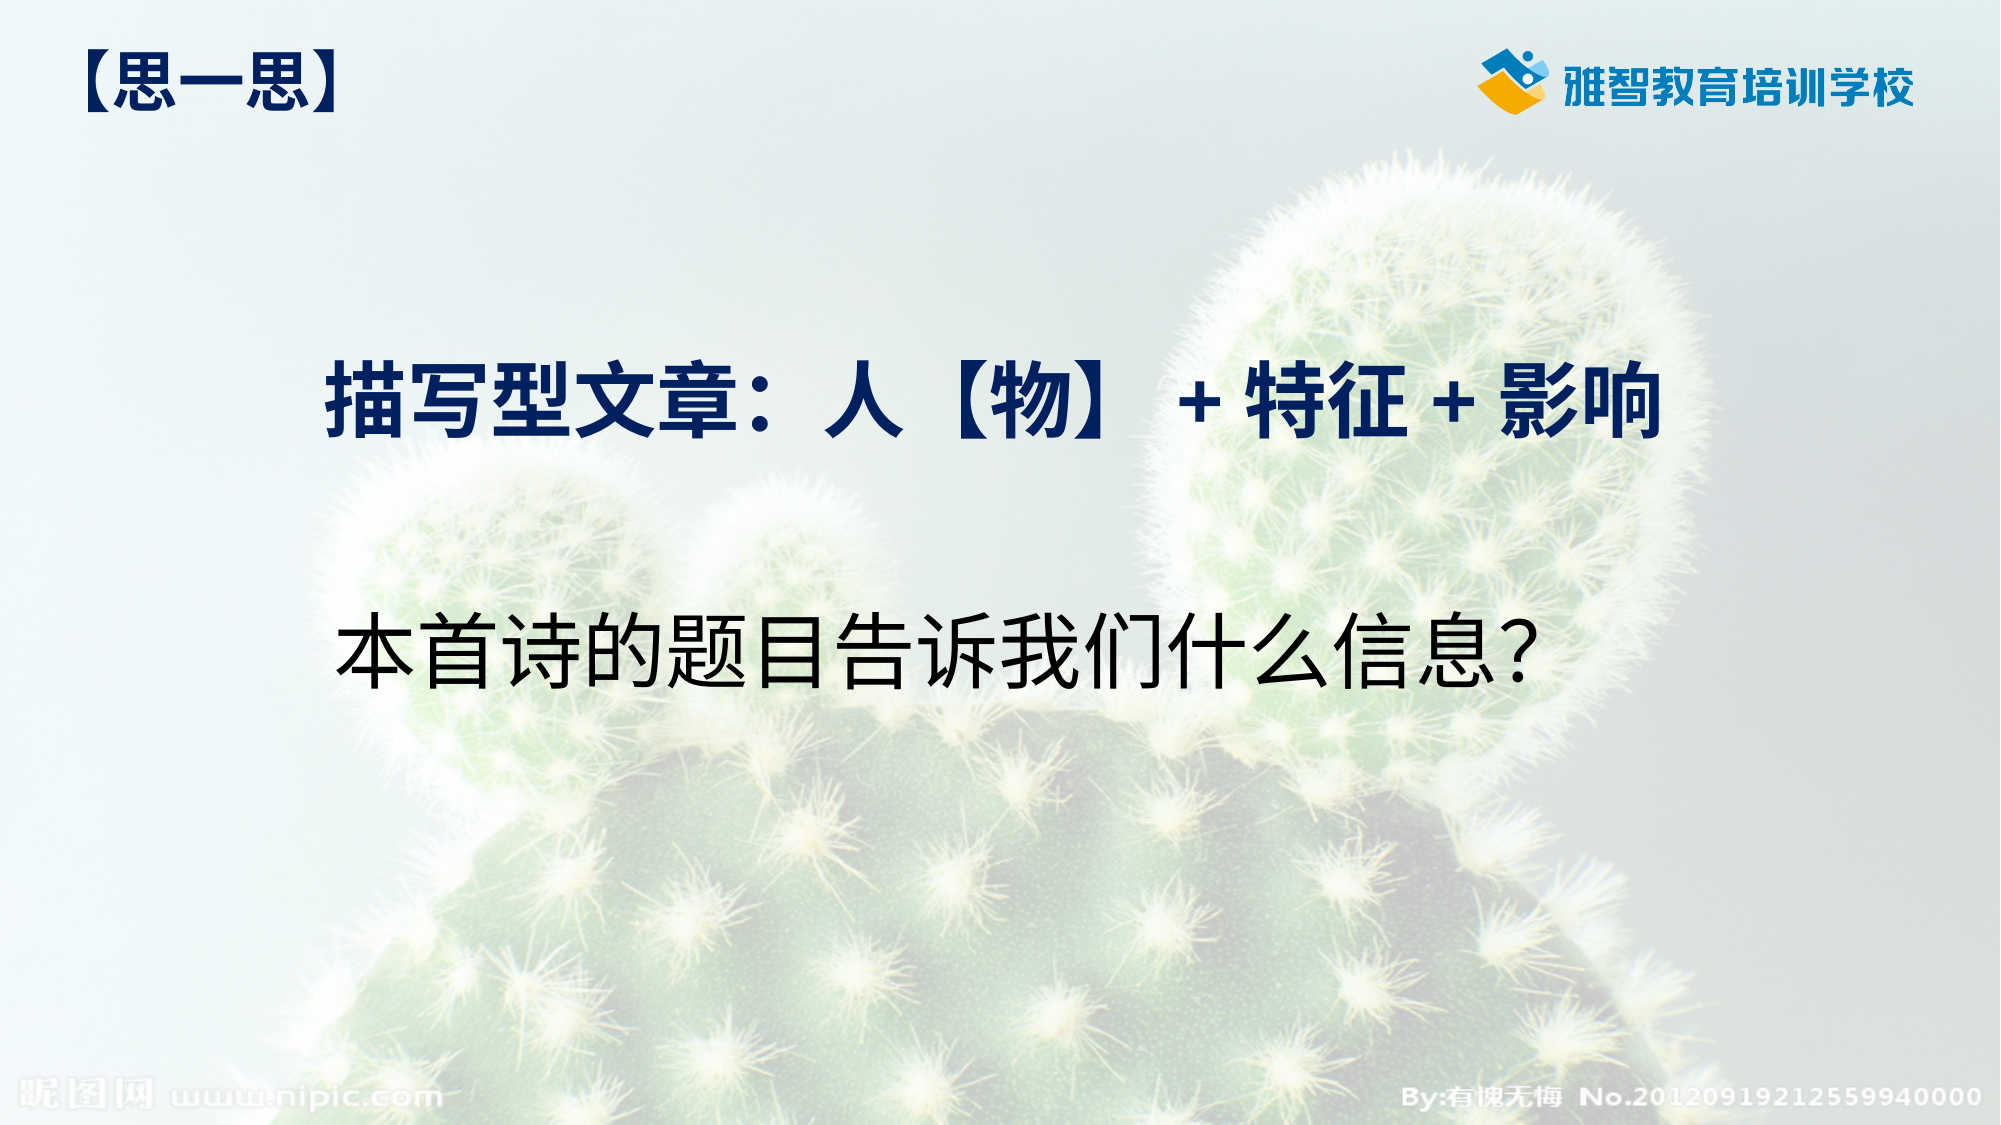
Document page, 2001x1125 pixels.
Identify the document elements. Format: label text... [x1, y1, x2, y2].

text_box 描写型文章：人【物】+特征+影响 [308, 341, 1680, 456]
text_box 【思一思】 [30, 32, 530, 128]
picture [1885, 76, 1891, 83]
picture [1894, 76, 1906, 91]
picture [1477, 48, 1913, 115]
picture [1523, 74, 1532, 84]
text_box [388, 612, 1680, 707]
picture [1906, 86, 1913, 101]
text_box 本首诗的题目告诉我们什么信息？ [318, 591, 1579, 707]
